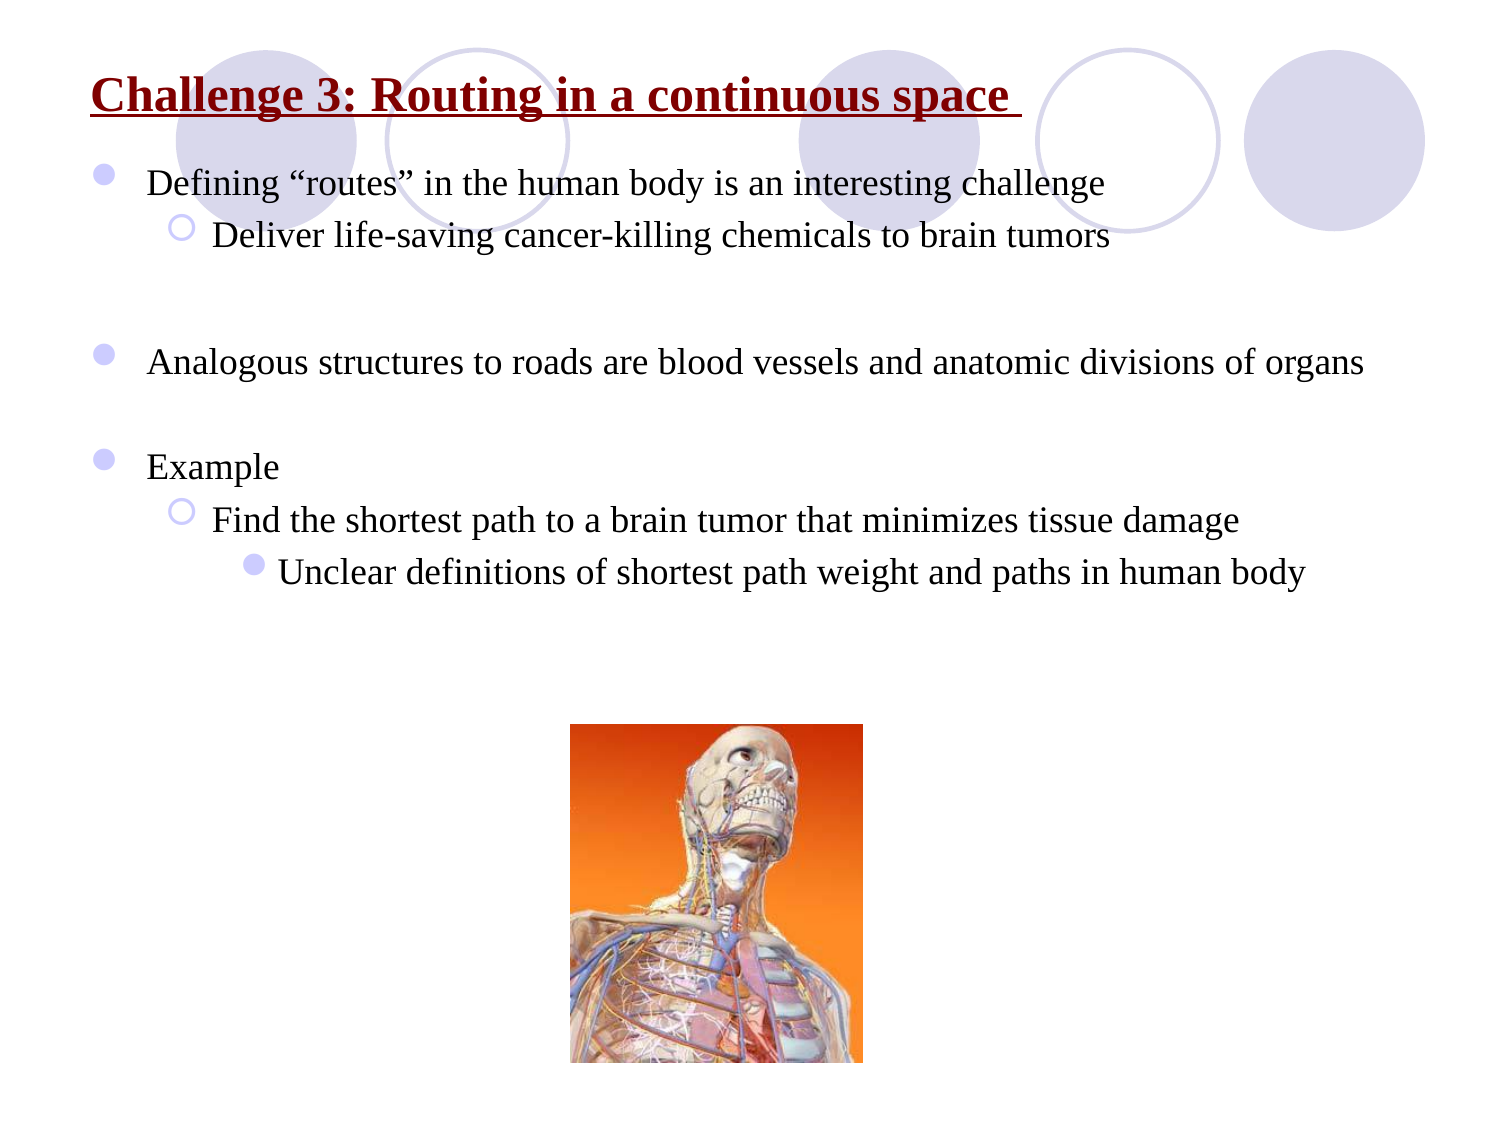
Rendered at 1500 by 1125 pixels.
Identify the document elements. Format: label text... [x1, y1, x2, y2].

title Challenge 3: Routing in a continuous space [74, 44, 1426, 138]
list Defining “routes” in the human body is an interesting challenge Deliver life-saving cancer-killing chemicals to brain tumors Analogous structures to roads are blood vessels and anatomic divisions of organs Example Find the shortest path to a brain tumor that minimizes tissue damage Unclear definitions of shortest path weight and paths in human body [74, 149, 1426, 1006]
picture [569, 724, 863, 1063]
